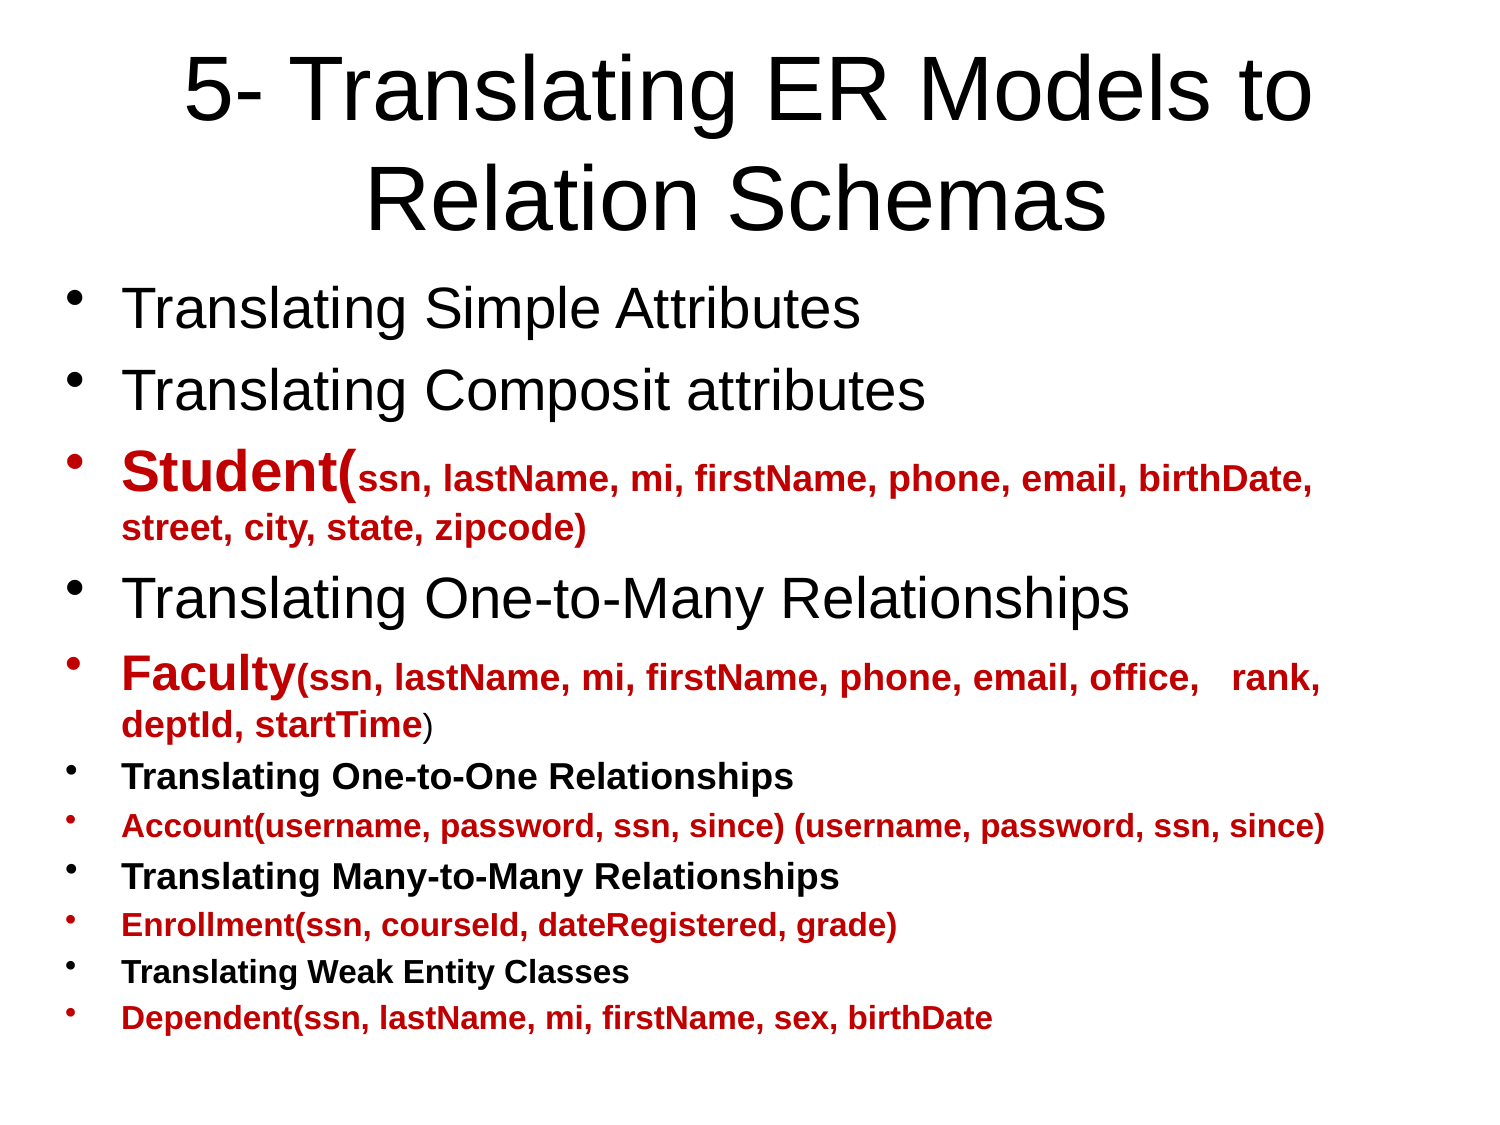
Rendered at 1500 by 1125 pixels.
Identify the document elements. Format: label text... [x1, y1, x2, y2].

title 5- Translating ER Models to Relation Schemas [74, 44, 1426, 233]
list Translating Simple Attributes Translating Composit attributes Student(ssn, lastName, mi, firstName, phone, email, birthDate, street, city, state, zipcode) Translating One-to-Many Relationships Faculty(ssn, lastName, mi, firstName, phone, email, office, rank, deptId, startTime) Translating One-to-One Relationships Account(username, password, ssn, since) (username, password, ssn, since) Translating Many-to-Many Relationships Enrollment(ssn, courseId, dateRegistered, grade) Translating Weak Entity Classes Dependent(ssn, lastName, mi, firstName, sex, birthDate [49, 262, 1463, 1125]
